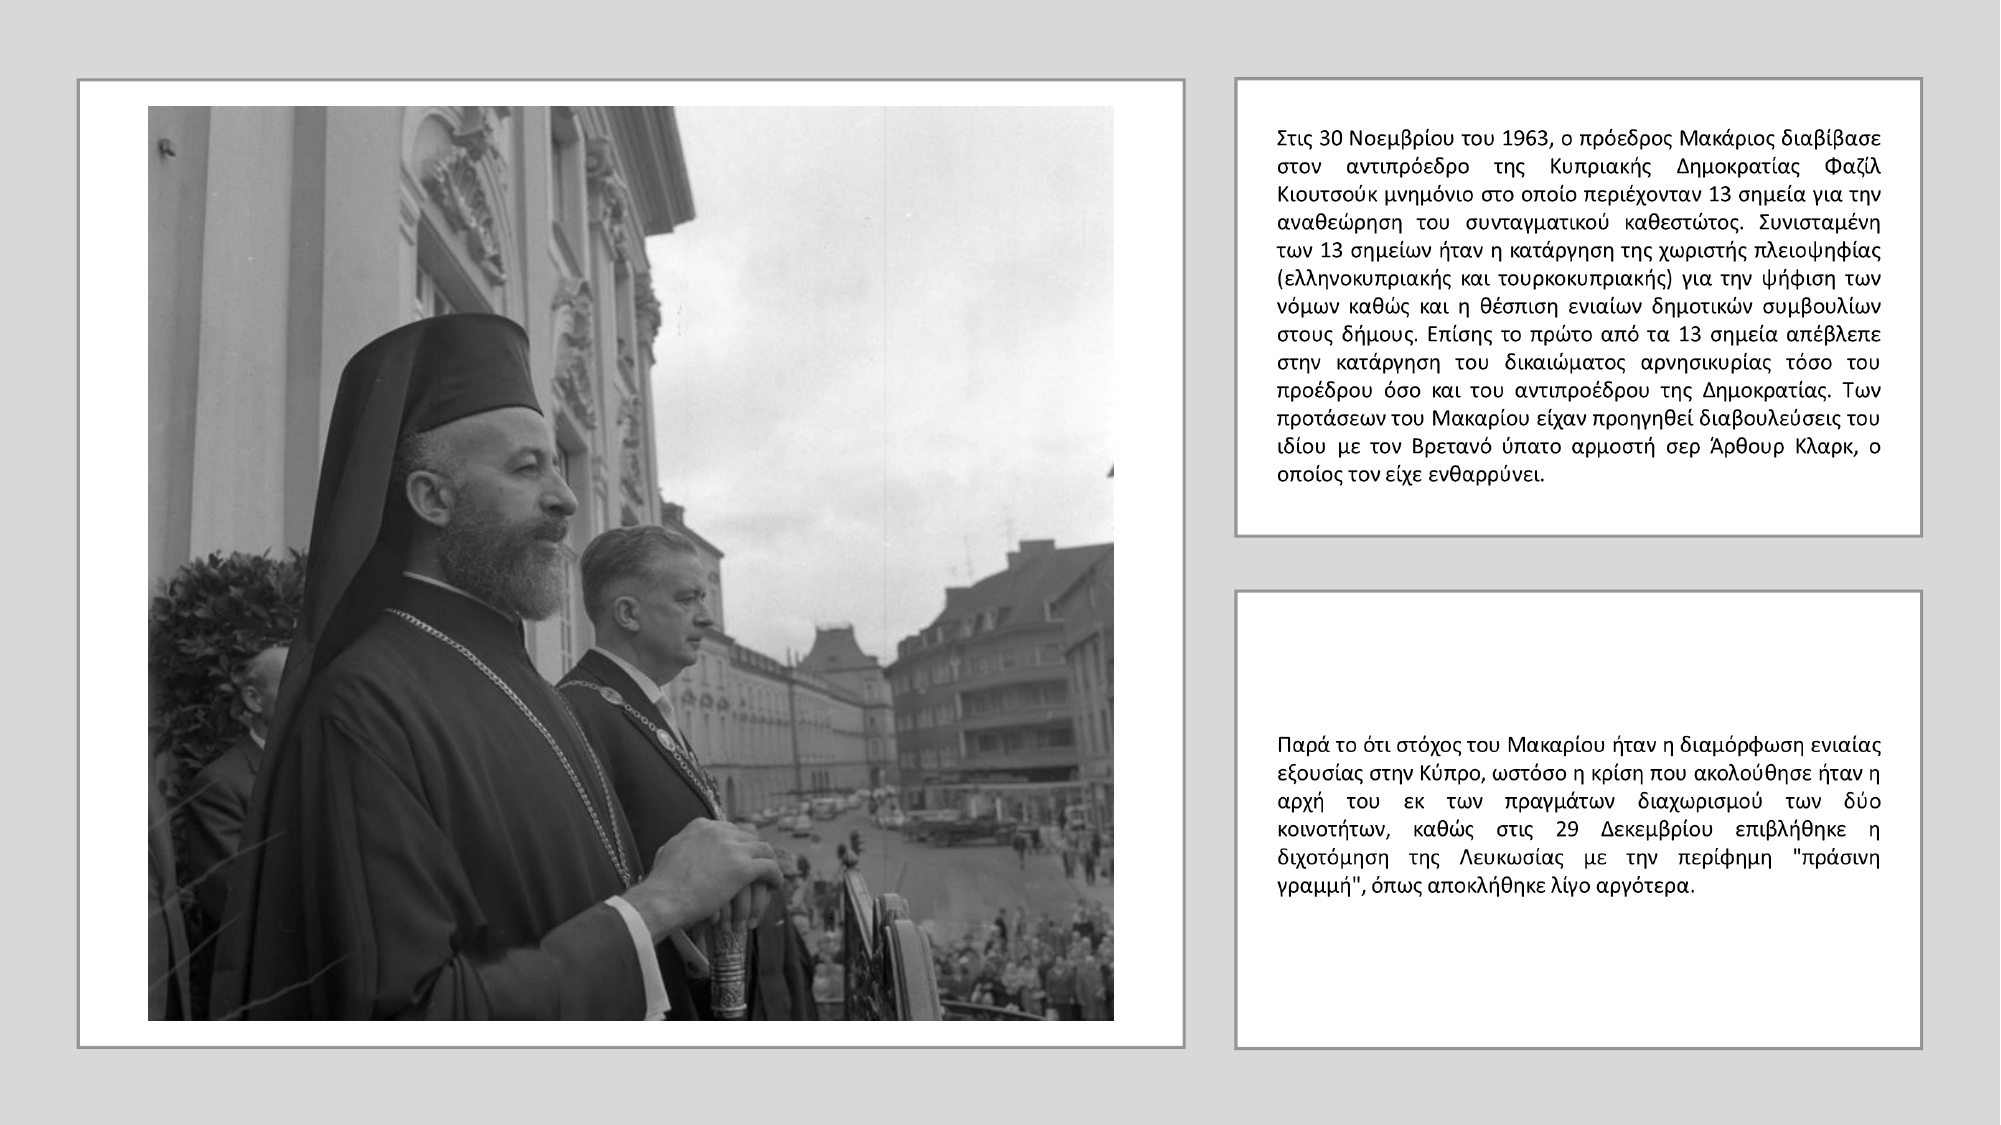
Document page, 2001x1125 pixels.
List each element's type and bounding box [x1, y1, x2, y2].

picture [148, 106, 1114, 1021]
picture [1262, 115, 1895, 502]
text_box [1235, 78, 1923, 537]
text_box [77, 79, 1185, 1048]
picture [1262, 722, 1895, 913]
text_box [1235, 590, 1923, 1049]
text_box [0, 0, 2000, 1125]
